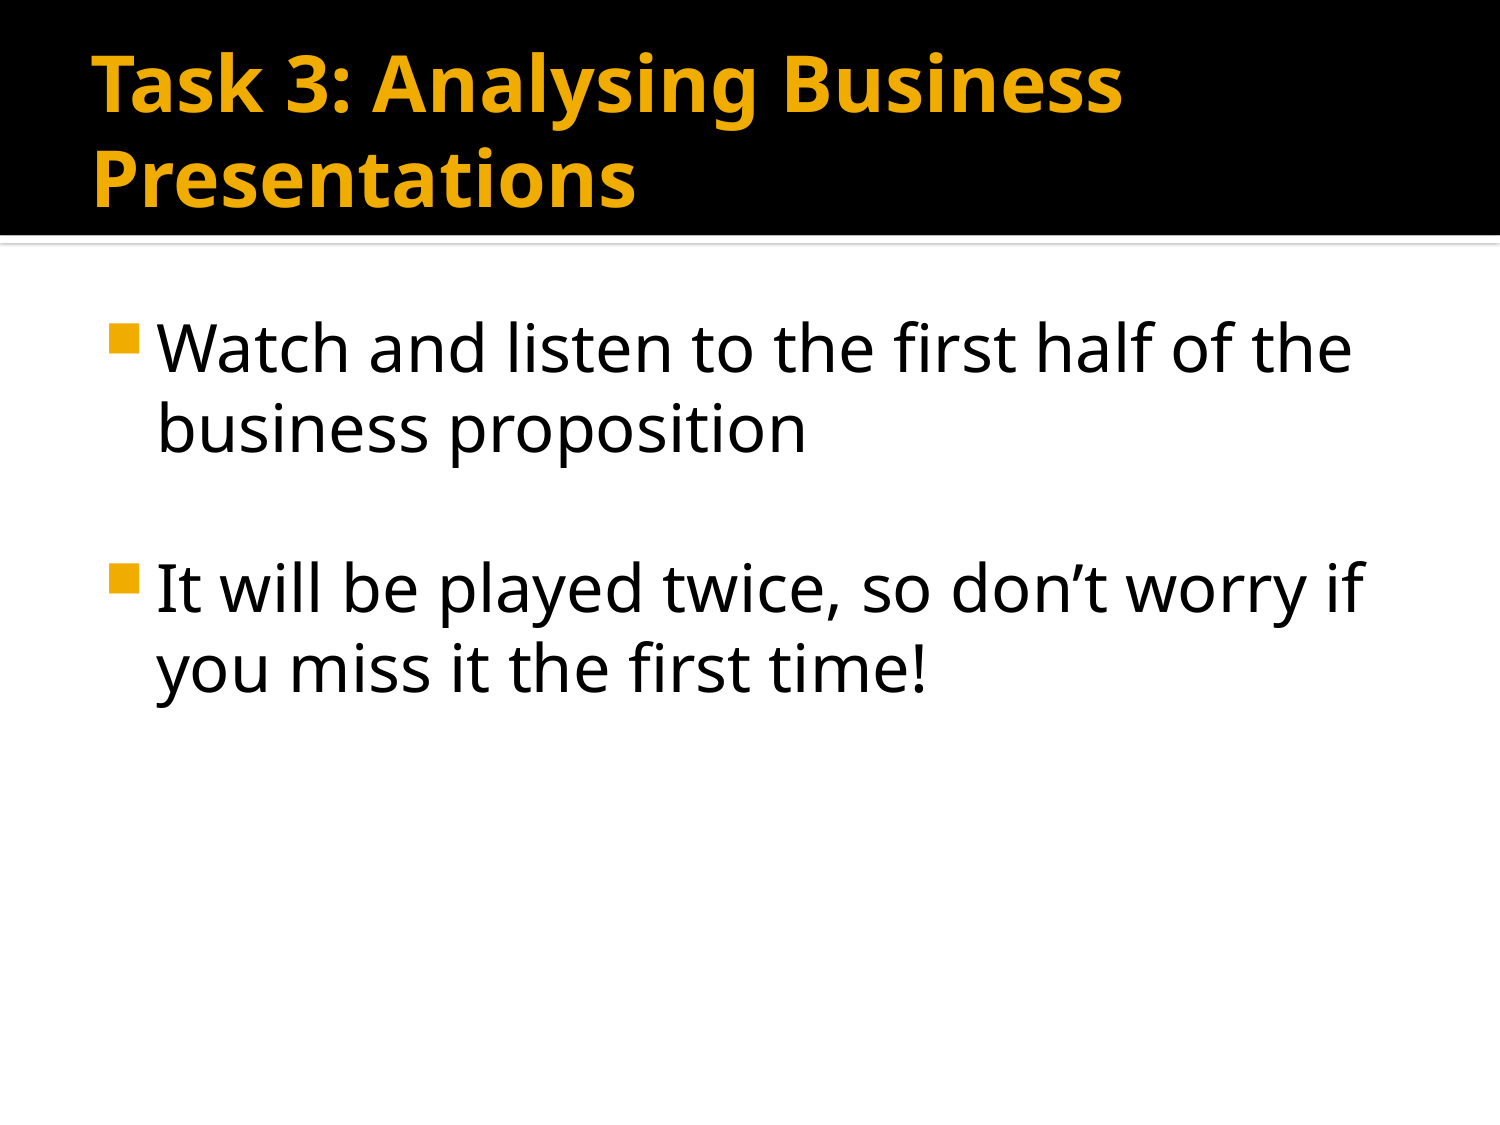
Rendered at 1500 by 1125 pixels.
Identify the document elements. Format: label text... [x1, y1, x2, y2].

title Task 3: Analysing Business Presentations [75, 25, 1425, 231]
list Watch and listen to the first half of the business proposition It will be played twice, so don’t worry if you miss it the first time! [75, 291, 1425, 1050]
